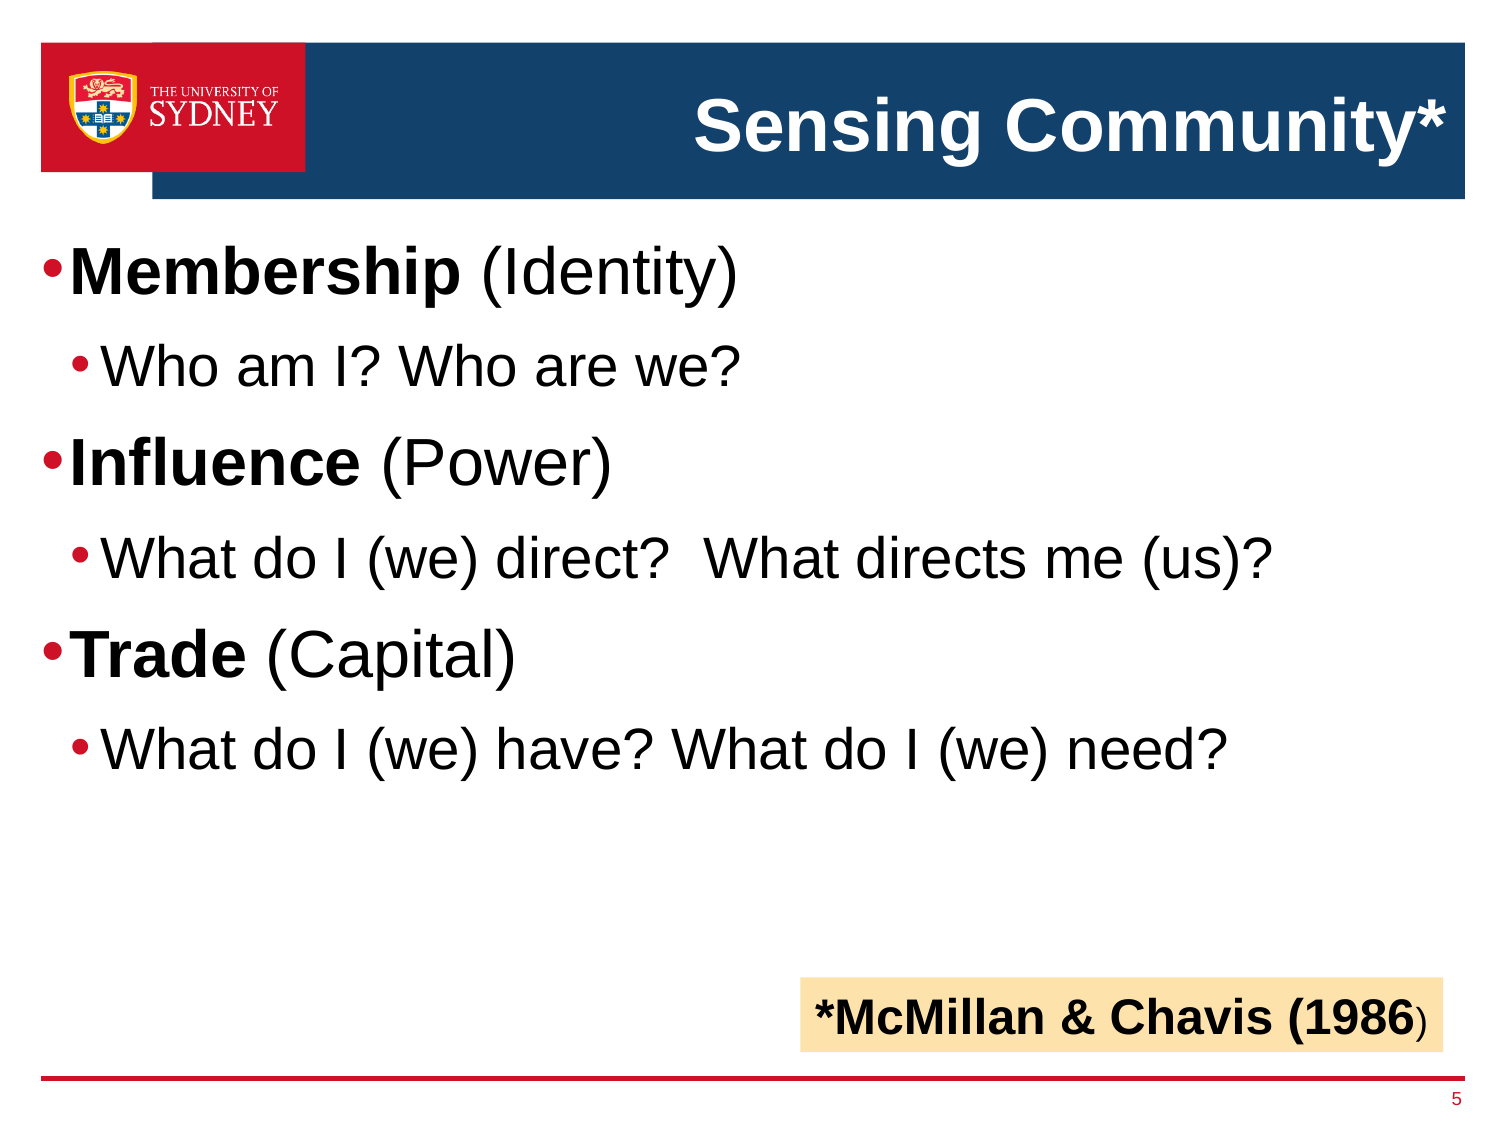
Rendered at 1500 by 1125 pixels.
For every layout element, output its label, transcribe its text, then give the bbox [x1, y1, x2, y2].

slide_number 5 [1421, 1080, 1463, 1116]
text_box *McMillan & Chavis (1986) [800, 977, 1444, 1053]
list Membership (Identity) Who am I? Who are we? Influence (Power) What do I (we) direct? What directs me (us)? Trade (Capital) What do I (we) have? What do I (we) need? [41, 219, 1463, 941]
title Sensing Community* [301, 70, 1463, 175]
picture [69, 71, 278, 144]
